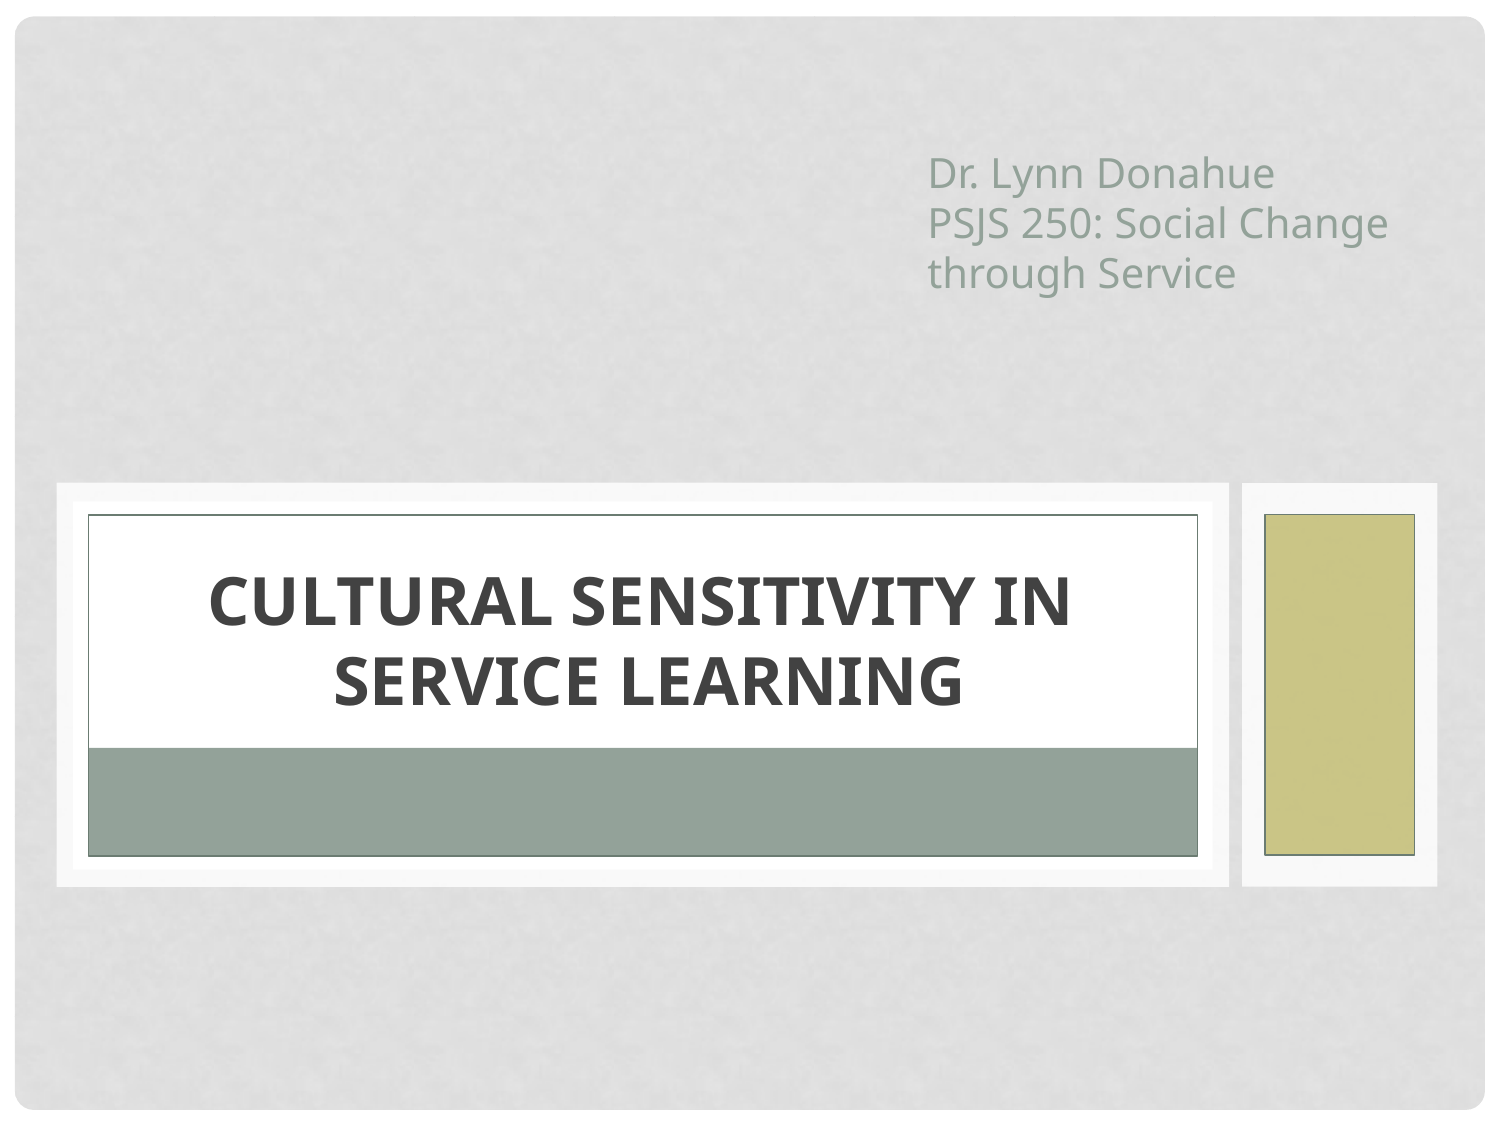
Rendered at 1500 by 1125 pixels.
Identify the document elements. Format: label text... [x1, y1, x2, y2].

picture [14, 16, 1485, 1110]
title Dr. Lynn Donahue PSJS 250: Social Change through Service [912, 75, 1419, 355]
subtitle CULTURAL SENSITIVITY IN SERVICE LEARNING [102, 551, 1197, 752]
